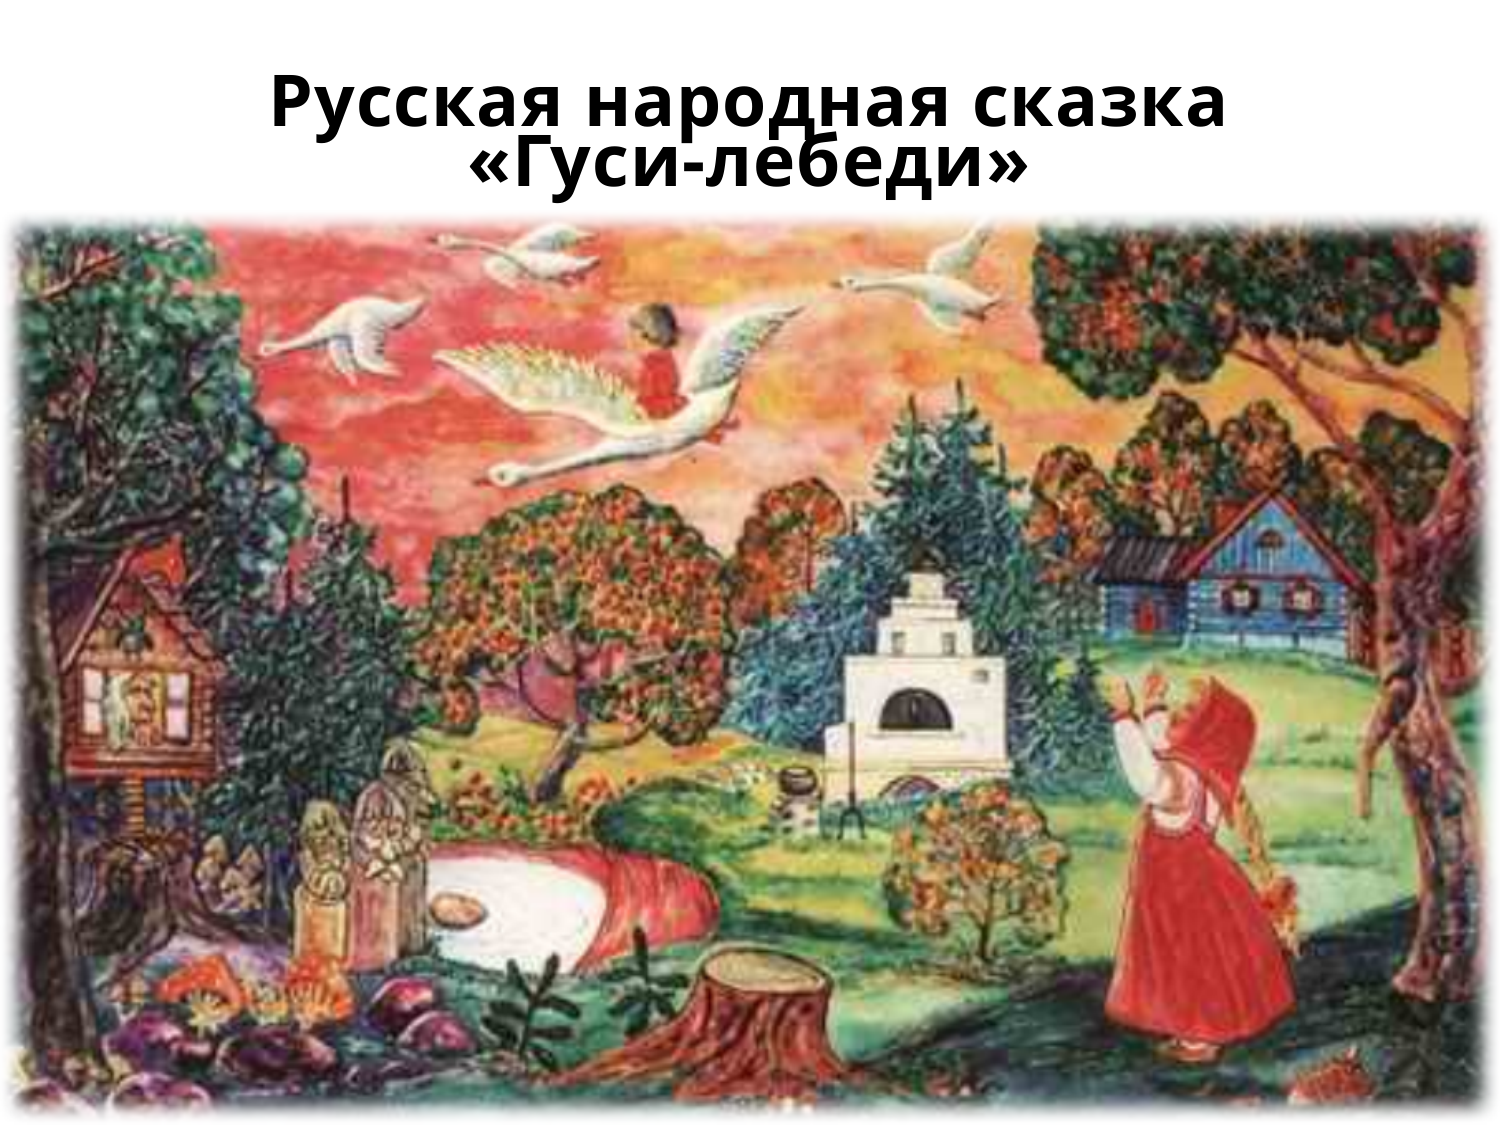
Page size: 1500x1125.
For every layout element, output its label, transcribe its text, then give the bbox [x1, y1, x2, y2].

title Русская народная сказка «Гуси-лебеди» [112, 70, 1388, 209]
picture [0, 210, 1500, 1125]
